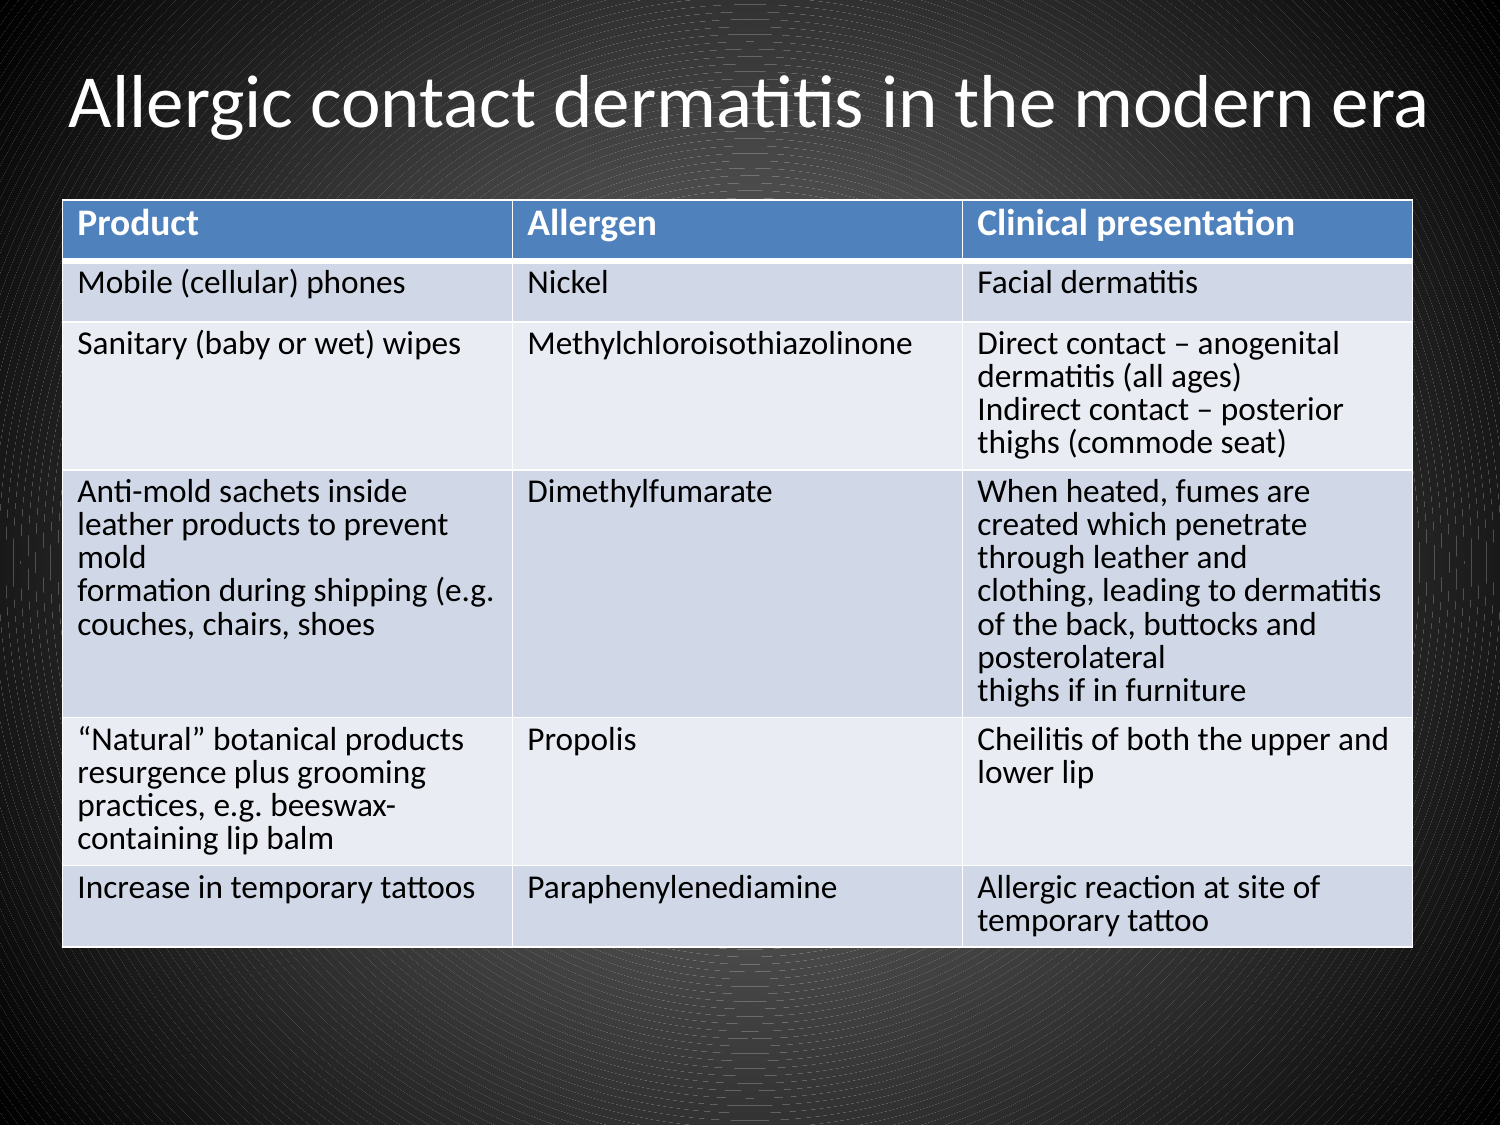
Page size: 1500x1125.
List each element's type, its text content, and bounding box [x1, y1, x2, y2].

table_header Product [63, 201, 512, 258]
table_cell Methylchloroisothiazolinone [513, 323, 962, 469]
table_cell Sanitary (baby or wet) wipes [63, 323, 512, 469]
table_cell Direct contact – anogenital dermatitis (all ages) Indirect contact – posterior thighs (commode seat) [963, 323, 1412, 469]
table_cell Anti-mold sachets inside leather products to prevent mold formation during shipping (e.g. couches, chairs, shoes [63, 471, 512, 717]
table_header Clinical presentation [963, 201, 1412, 258]
table_cell Cheilitis of both the upper and lower lip [963, 718, 1412, 865]
table_cell Allergic reaction at site of temporary tattoo [963, 866, 1412, 946]
table_cell “Natural” botanical products resurgence plus grooming practices, e.g. beeswax-containing lip balm [63, 718, 512, 865]
table_cell Mobile (cellular) phones [63, 264, 512, 321]
table_cell When heated, fumes are created which penetrate through leather and clothing, leading to dermatitis of the back, buttocks and posterolateral thighs if in furniture [963, 471, 1412, 717]
table_cell Nickel [513, 264, 962, 321]
table_cell Propolis [513, 718, 962, 865]
table_cell Increase in temporary tattoos [63, 866, 512, 946]
table_cell Paraphenylenediamine [513, 866, 962, 946]
table_header Allergen [513, 201, 962, 258]
table_cell Facial dermatitis [963, 264, 1412, 321]
table_cell Dimethylfumarate [513, 471, 962, 717]
title Allergic contact dermatitis in the modern era [37, 0, 1463, 196]
